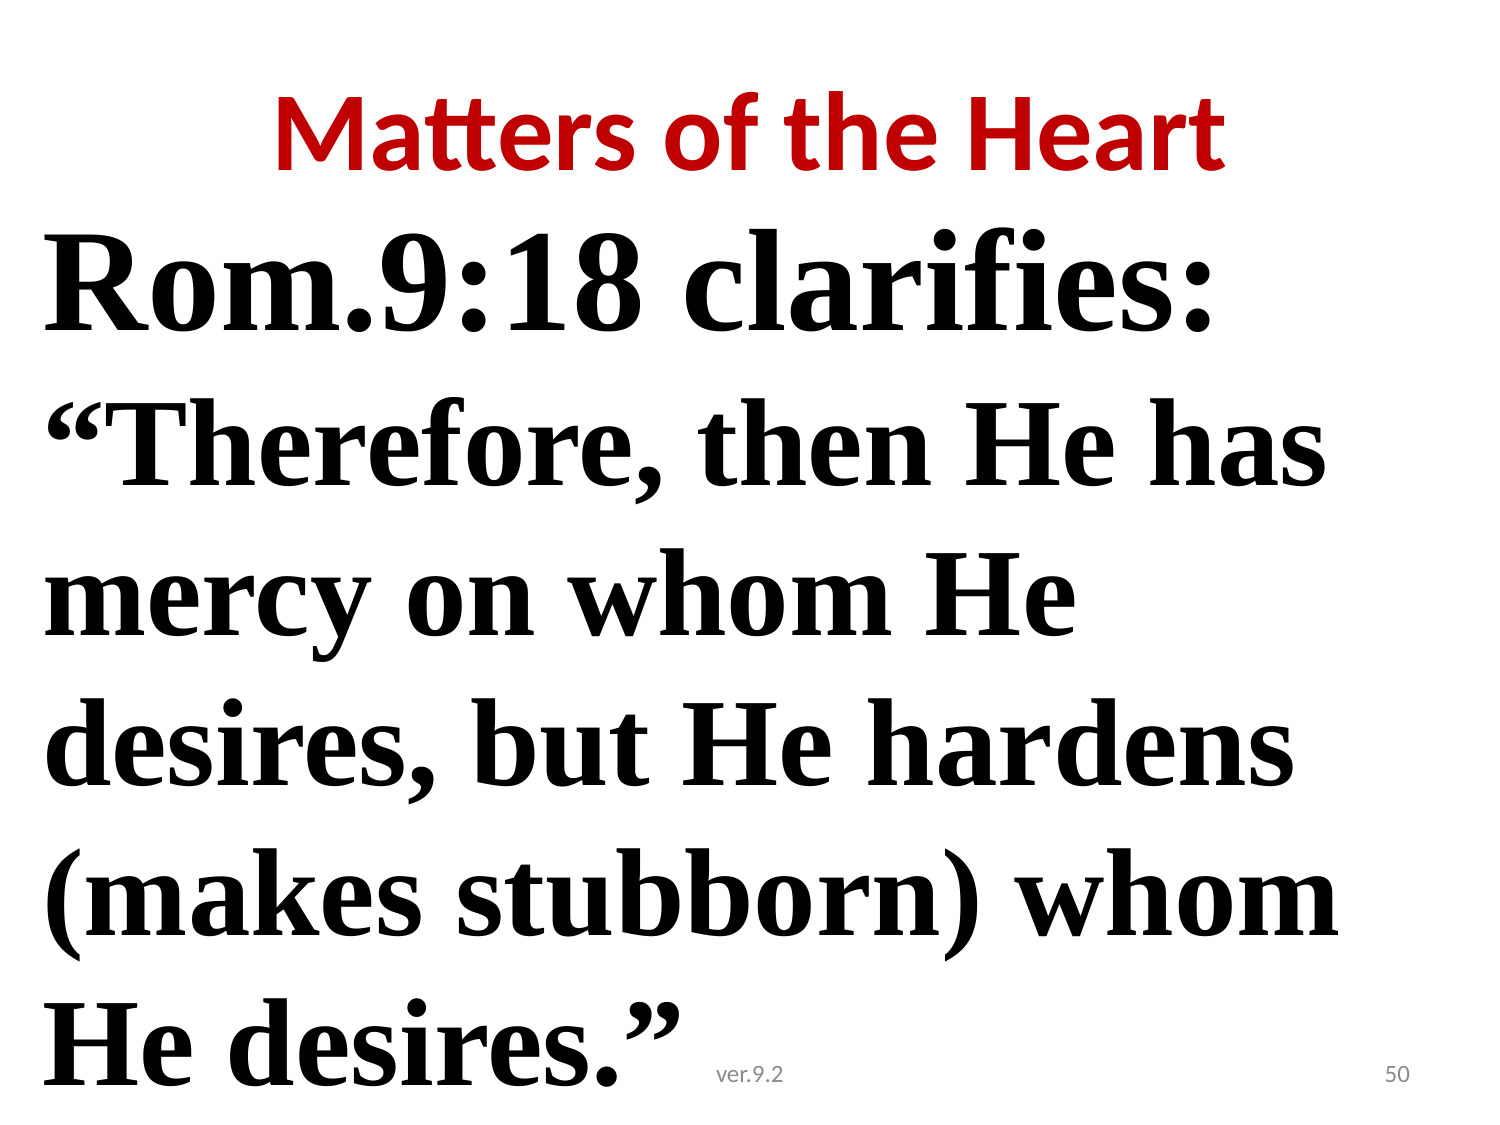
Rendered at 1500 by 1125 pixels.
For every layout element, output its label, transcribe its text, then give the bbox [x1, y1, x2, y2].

slide_number 50 [1074, 1042, 1425, 1103]
title Matters of the Heart [112, 62, 1388, 177]
subtitle Rom.9:18 clarifies: “Therefore, then He has mercy on whom He desires, but He hardens (makes stubborn) whom He desires.” [26, 177, 1500, 1103]
footer ver.9.2 [512, 1042, 988, 1103]
